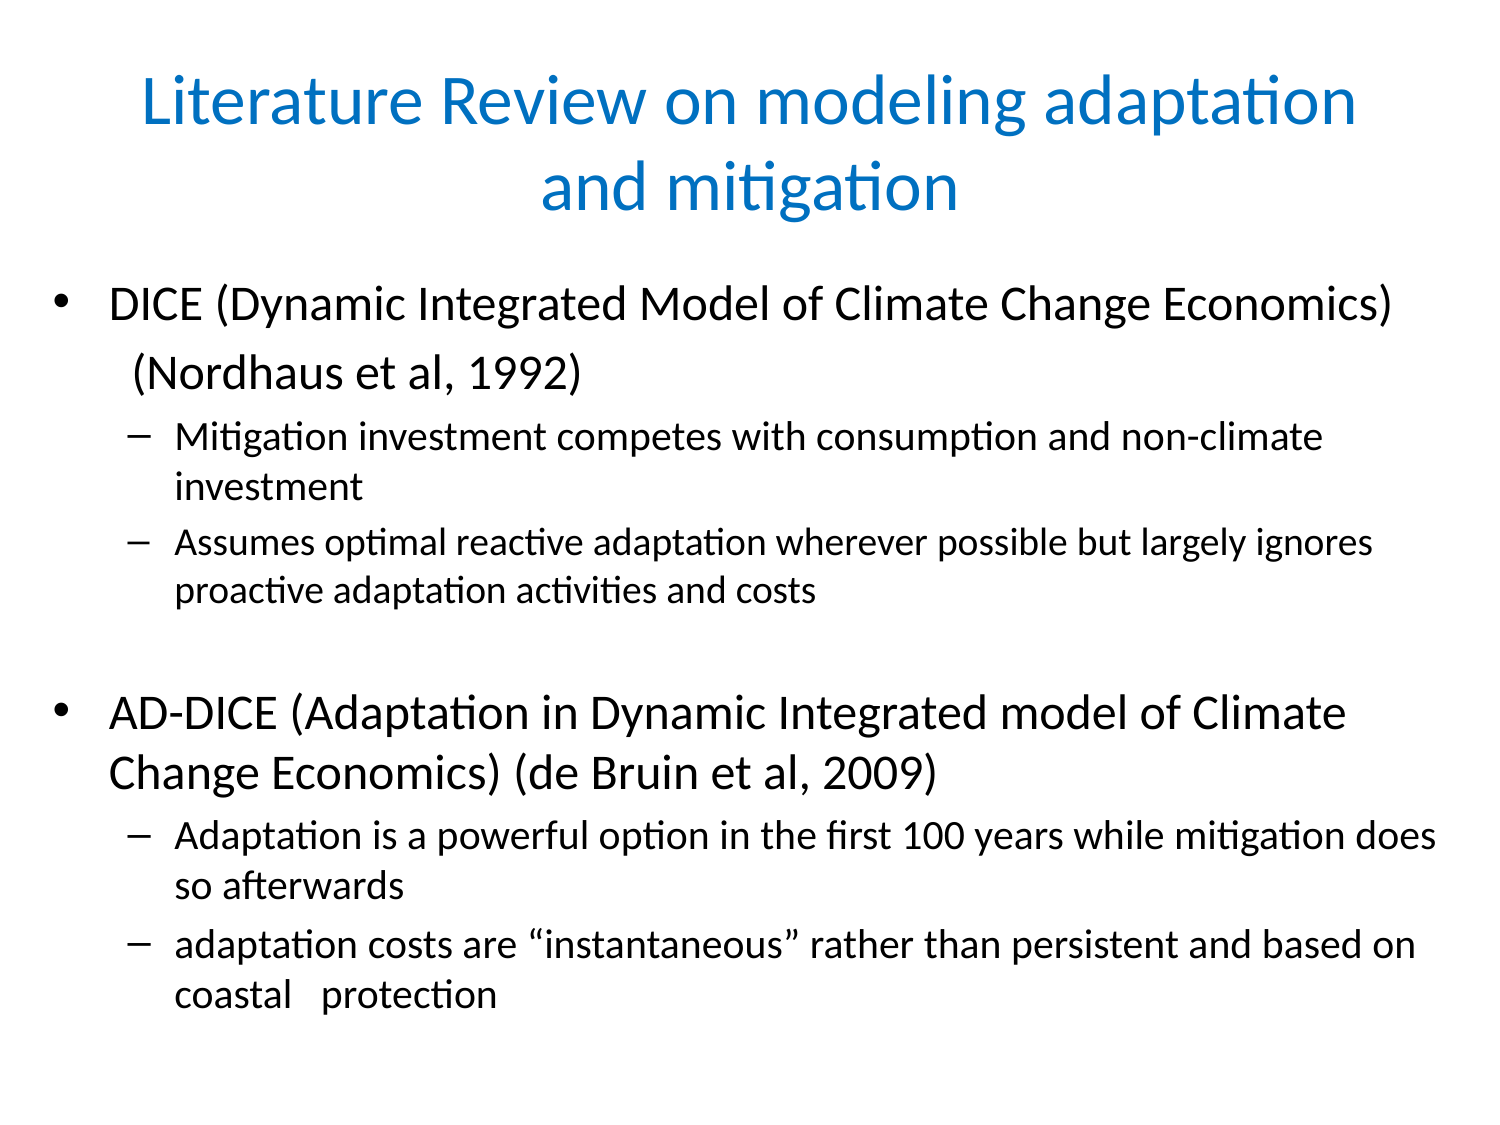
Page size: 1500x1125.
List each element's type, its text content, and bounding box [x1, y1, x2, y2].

title Literature Review on modeling adaptation and mitigation [75, 45, 1425, 233]
list DICE (Dynamic Integrated Model of Climate Change Economics) (Nordhaus et al, 1992) Mitigation investment competes with consumption and non-climate investment Assumes optimal reactive adaptation wherever possible but largely ignores proactive adaptation activities and costs AD-DICE (Adaptation in Dynamic Integrated model of Climate Change Economics) (de Bruin et al, 2009) Adaptation is a powerful option in the first 100 years while mitigation does so afterwards adaptation costs are “instantaneous” rather than persistent and based on coastal protection [37, 262, 1463, 1100]
